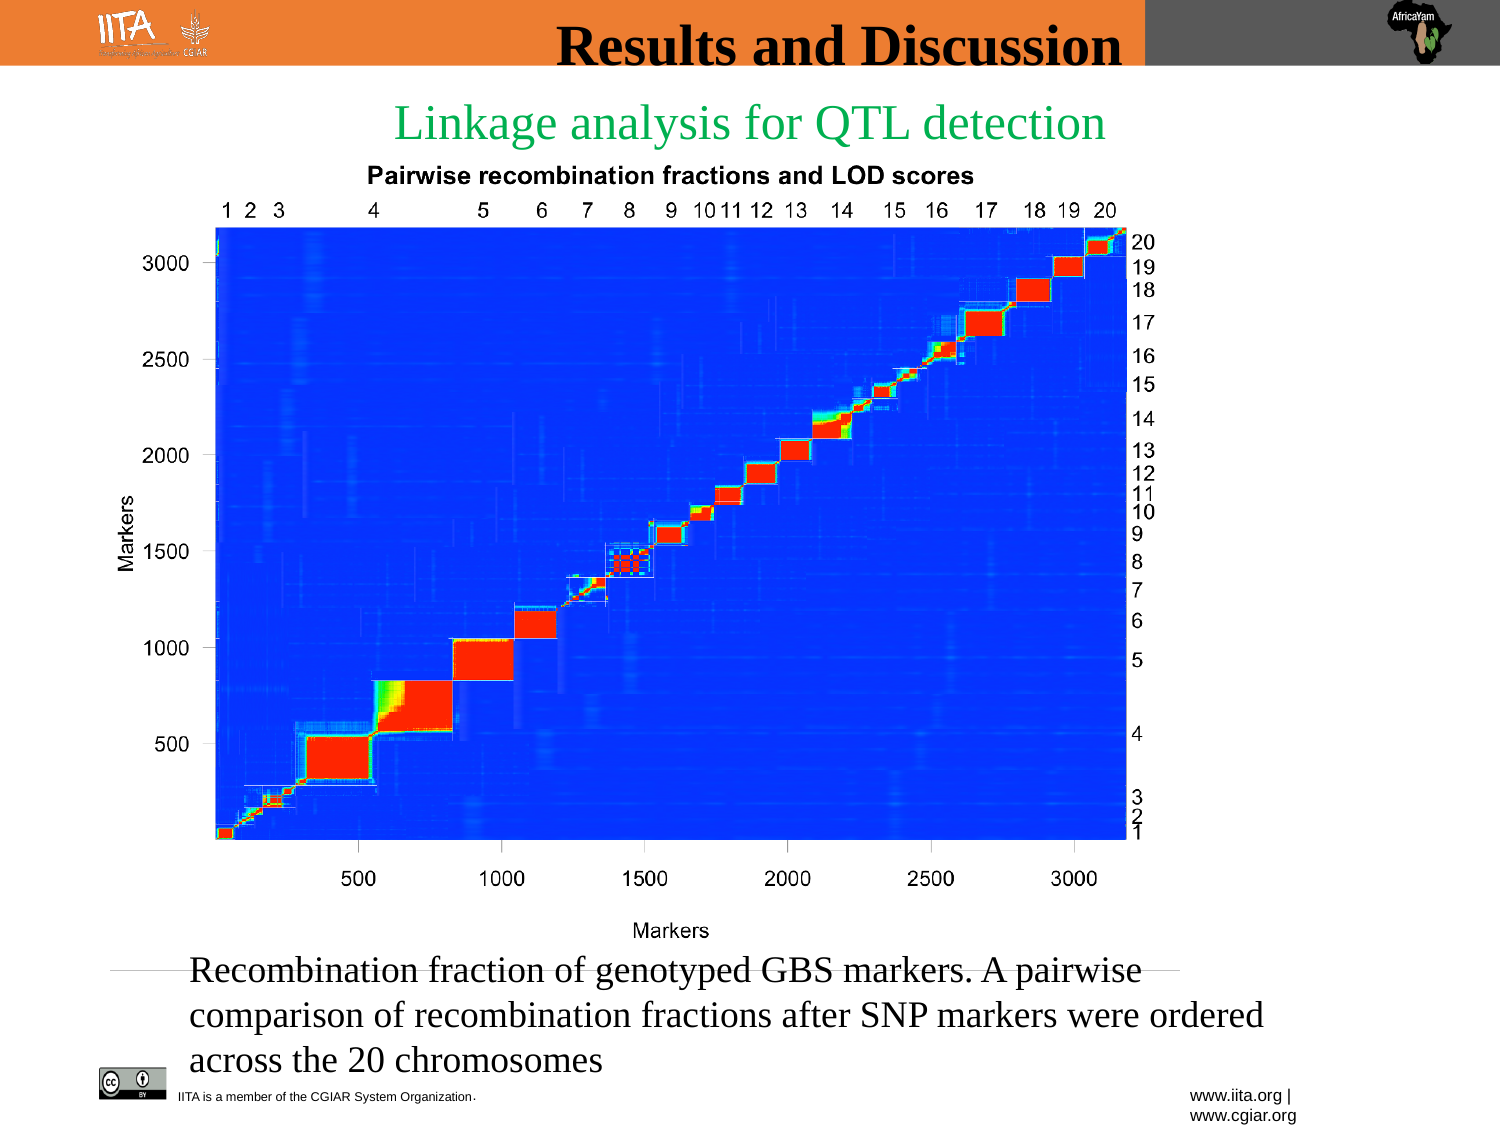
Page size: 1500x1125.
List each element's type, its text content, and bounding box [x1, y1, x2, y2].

picture [1387, 0, 1453, 65]
picture [98, 9, 210, 59]
title Linkage analysis for QTL detection [64, 72, 1449, 175]
text_box Results and Discussion [210, 0, 1138, 85]
text_box Recombination fraction of genotyped GBS markers. A pairwise comparison of recombination fractions after SNP markers were ordered across the 20 chromosomes [174, 938, 1339, 1088]
picture [109, 158, 1181, 971]
picture [98, 1067, 167, 1101]
